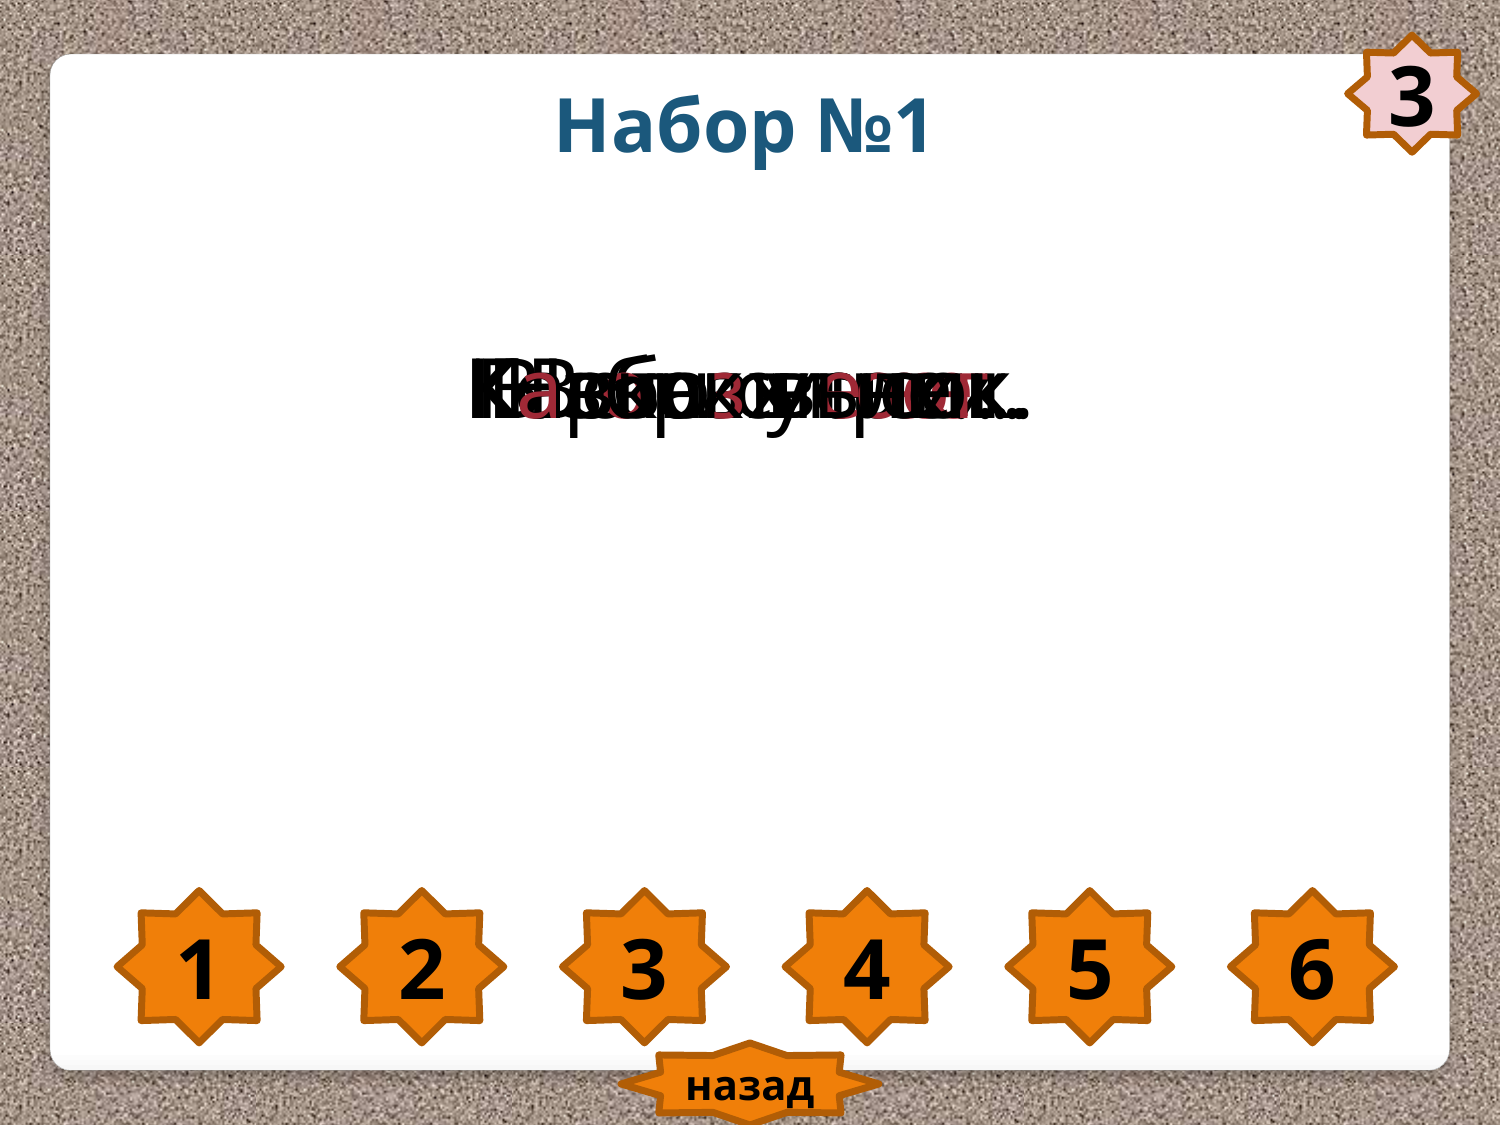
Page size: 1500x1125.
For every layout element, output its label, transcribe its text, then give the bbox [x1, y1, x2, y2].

text_box 1 [113, 887, 285, 1047]
text_box Казбек высок. [163, 328, 1336, 443]
text_box 2 [336, 887, 508, 1047]
picture [0, 0, 1500, 1125]
text_box 3 [558, 887, 730, 1047]
text_box Набор №1 [538, 70, 953, 176]
text_box 5 [1004, 887, 1176, 1047]
text_box назад [617, 1039, 883, 1125]
text_box 4 [781, 887, 953, 1047]
text_box 3 [1344, 31, 1481, 156]
text_box 6 [1226, 887, 1398, 1047]
